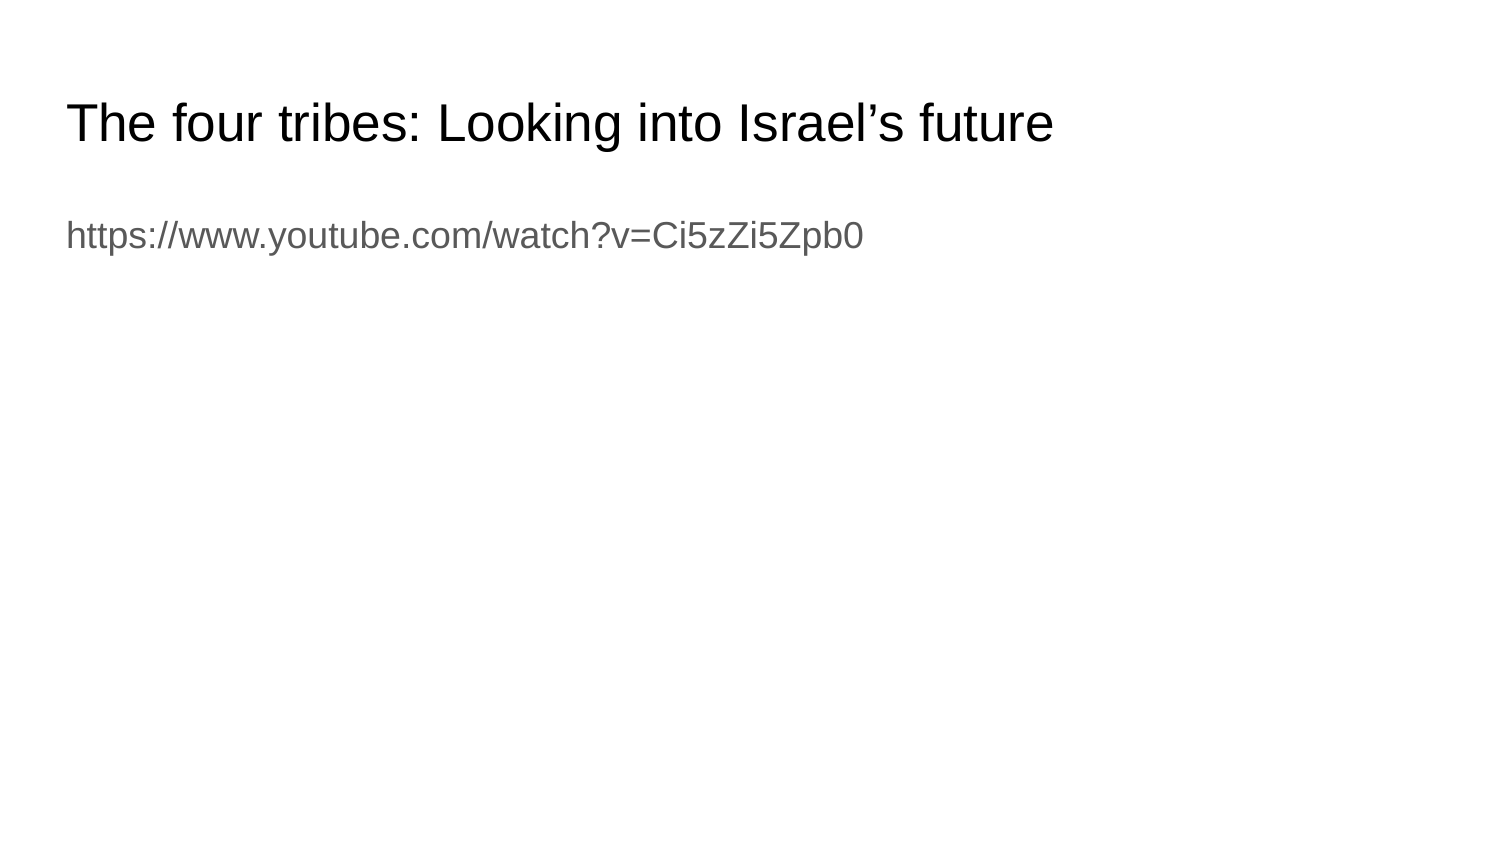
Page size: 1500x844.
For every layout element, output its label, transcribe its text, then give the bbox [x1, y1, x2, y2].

title The four tribes: Looking into Israel’s future [51, 72, 1449, 167]
list https://www.youtube.com/watch?v=Ci5zZi5Zpb0 [51, 189, 1449, 750]
